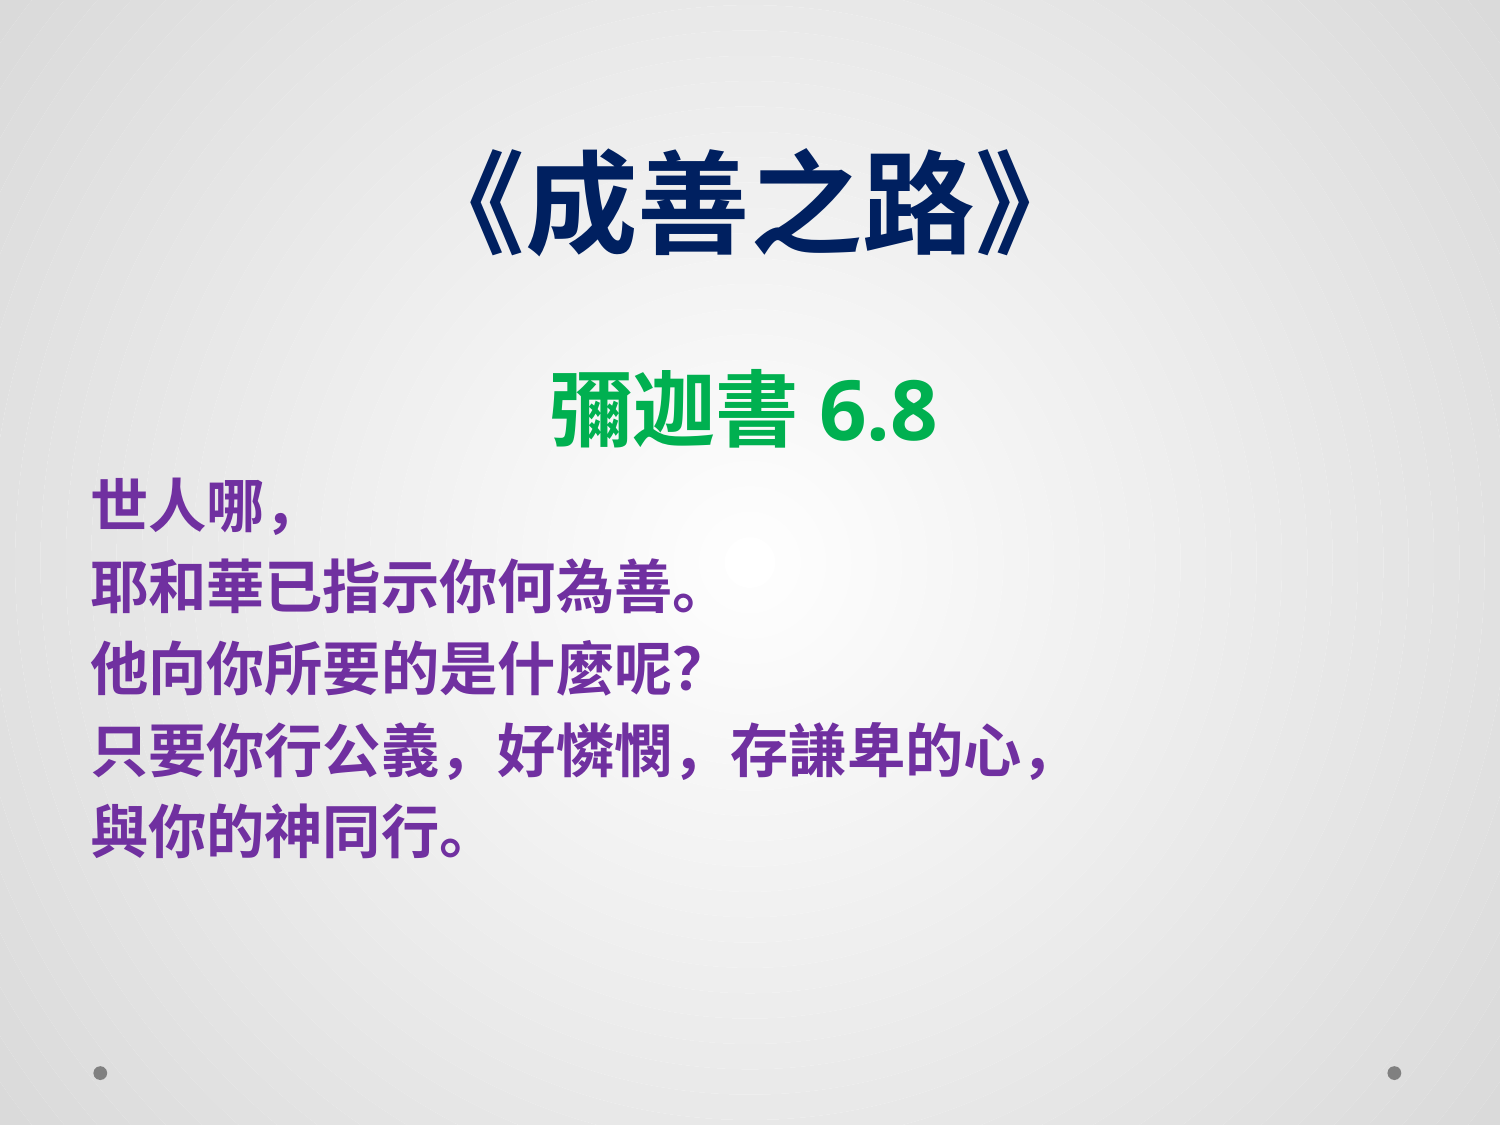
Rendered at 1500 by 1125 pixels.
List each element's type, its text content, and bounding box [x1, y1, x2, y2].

list 彌迦書6.8 世人哪， 耶和華已指示你何為善。 他向你所要的是什麼呢？ 只要你行公義，好憐憫，存謙卑的心， 與你的神同行。 [75, 350, 1413, 975]
title 《成善之路》 [75, 75, 1425, 275]
